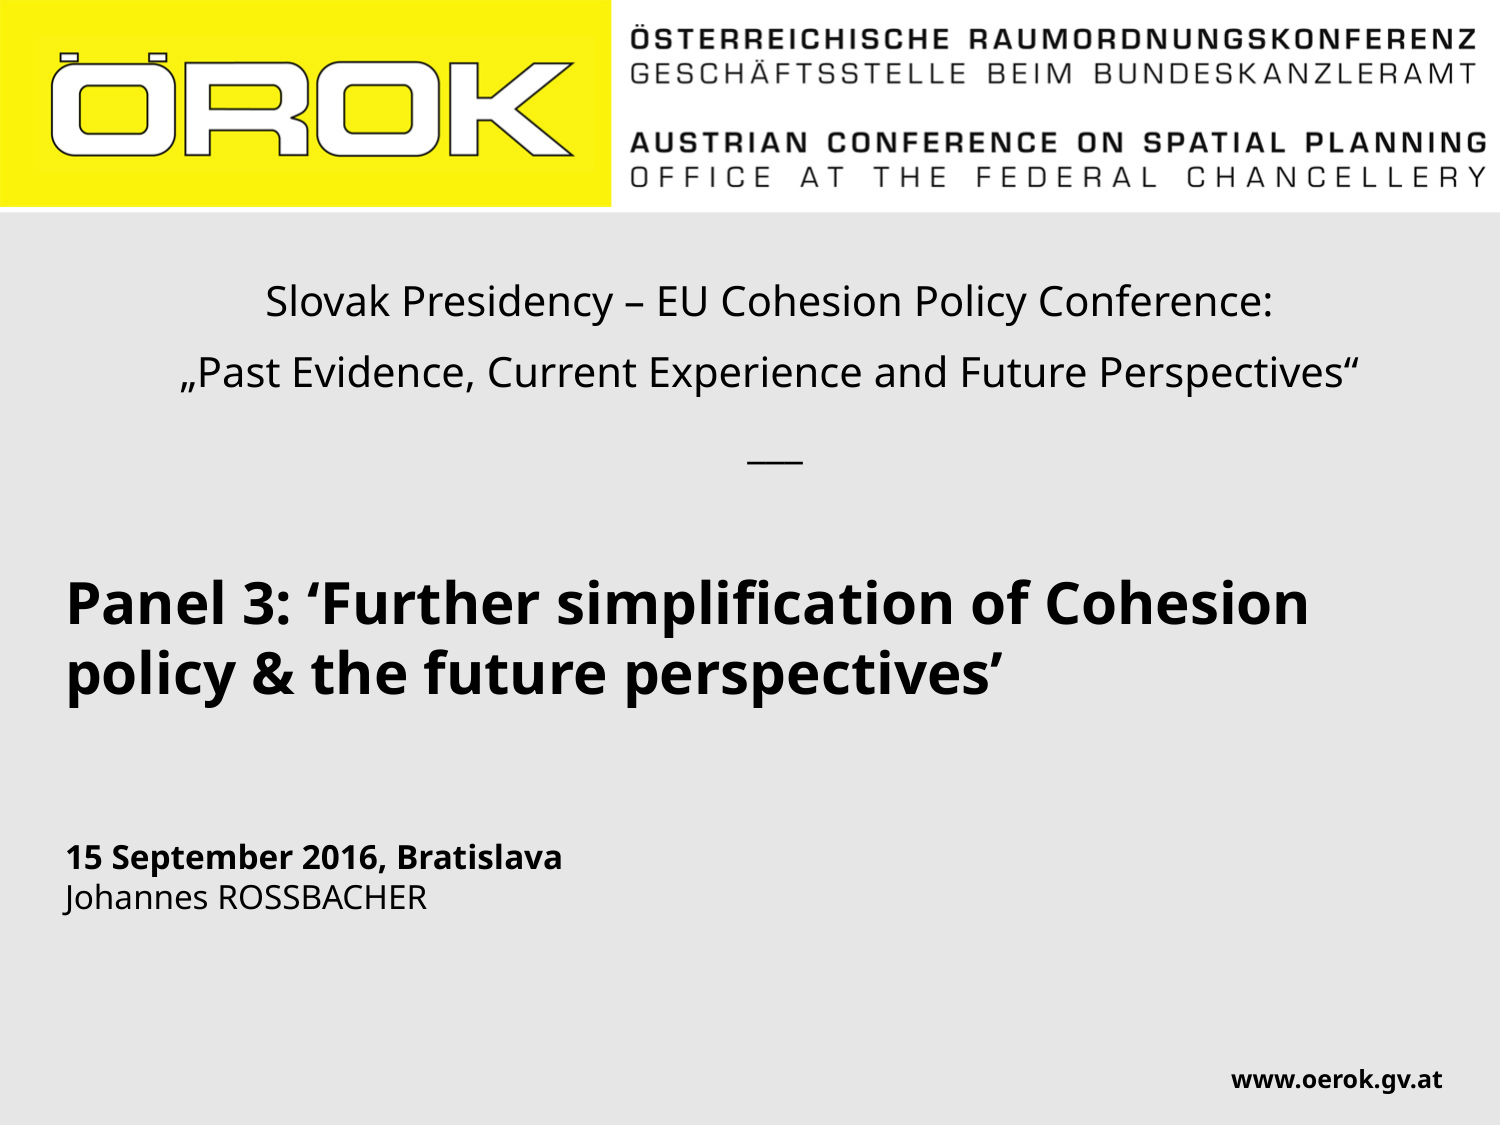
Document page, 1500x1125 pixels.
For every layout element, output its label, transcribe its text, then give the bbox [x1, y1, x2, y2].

picture [0, 0, 1500, 207]
subtitle Slovak Presidency – EU Cohesion Policy Conference: „Past Evidence, Current Experience and Future Perspectives“ ___ Panel 3: ‘Further simplification of Cohesion policy & the future perspectives’ 15 September 2016, Bratislava Johannes ROSSBACHER [50, 267, 1500, 925]
